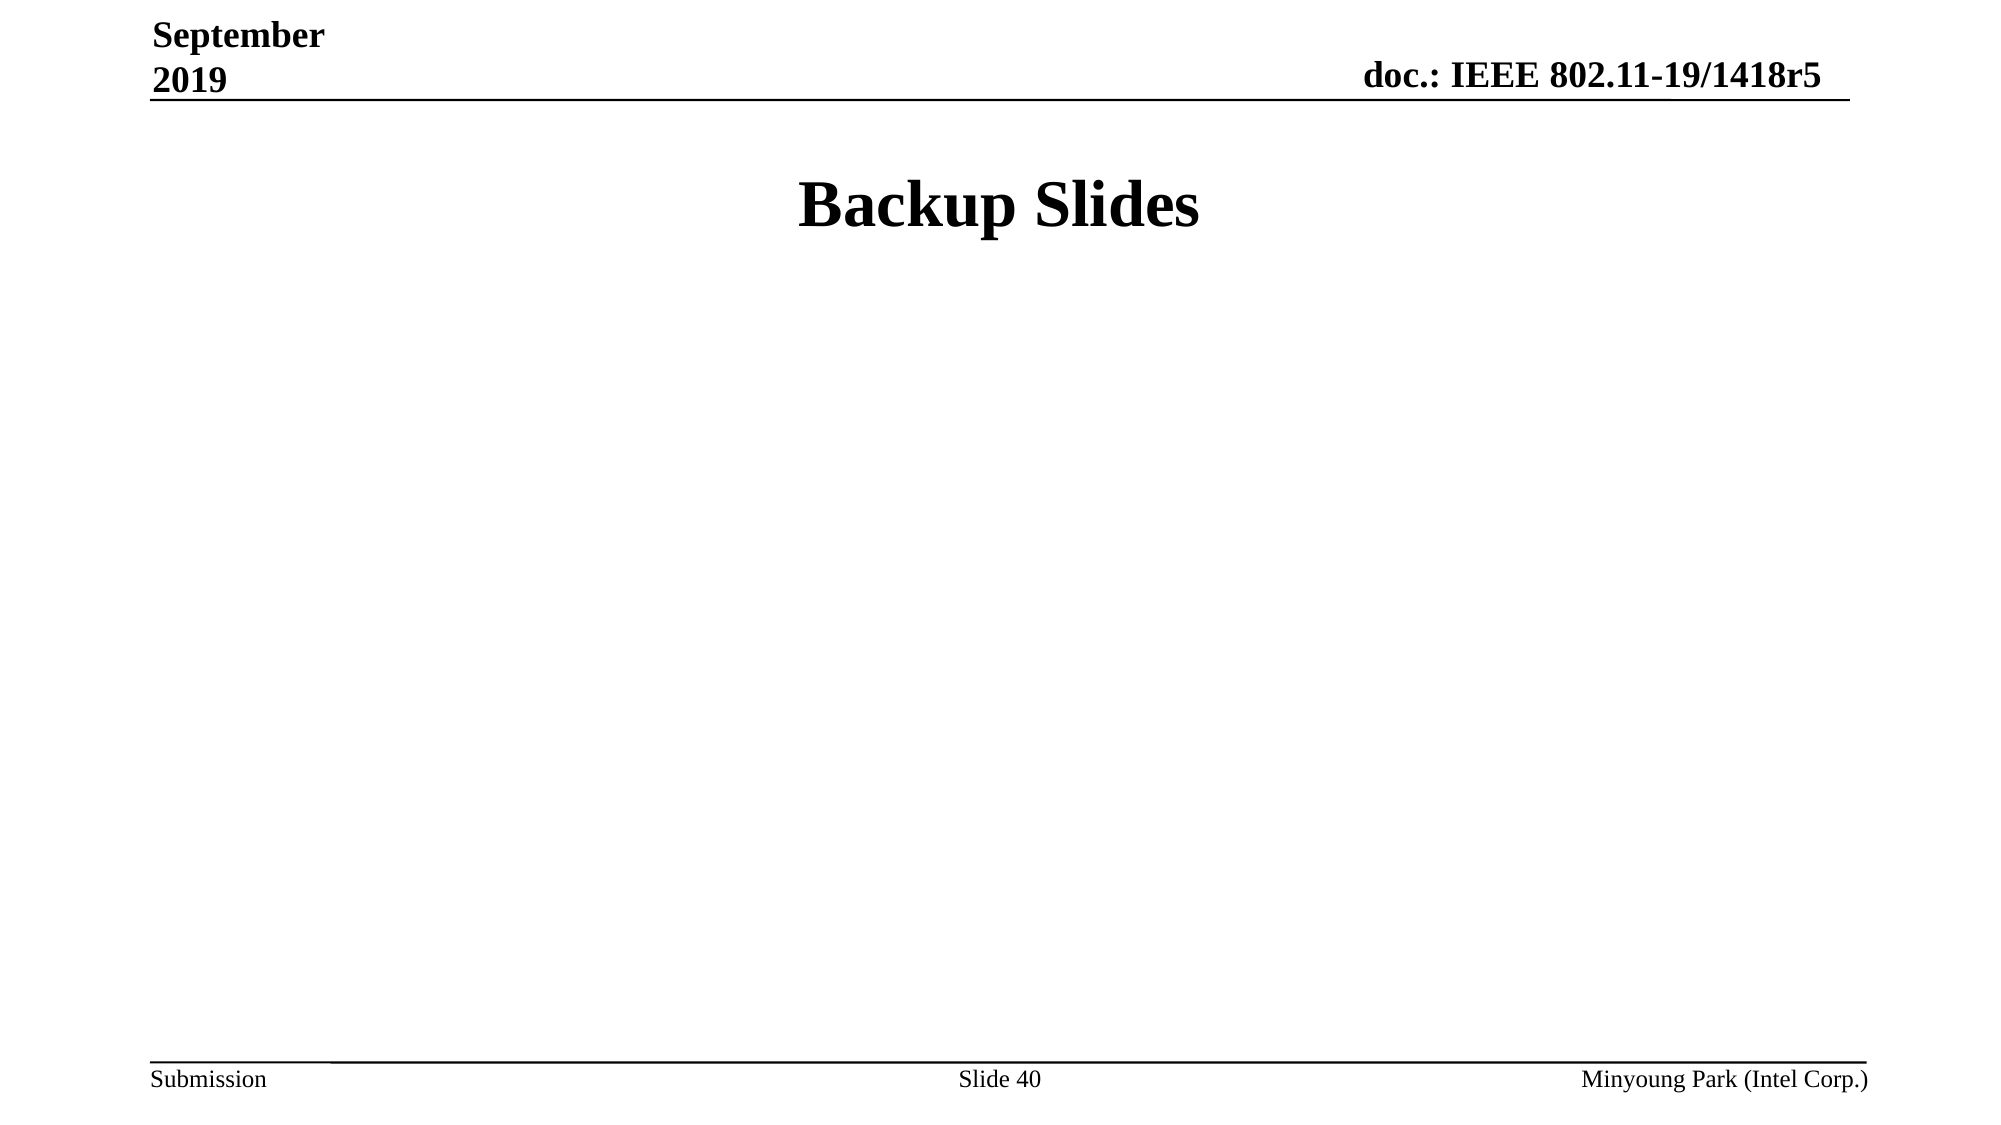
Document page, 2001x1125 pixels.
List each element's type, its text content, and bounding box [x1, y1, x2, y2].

footer Minyoung Park (Intel Corp.) [1266, 1061, 1869, 1093]
title Backup Slides [150, 112, 1850, 288]
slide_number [152, 54, 347, 101]
slide_number Slide 40 [957, 1061, 1042, 1093]
